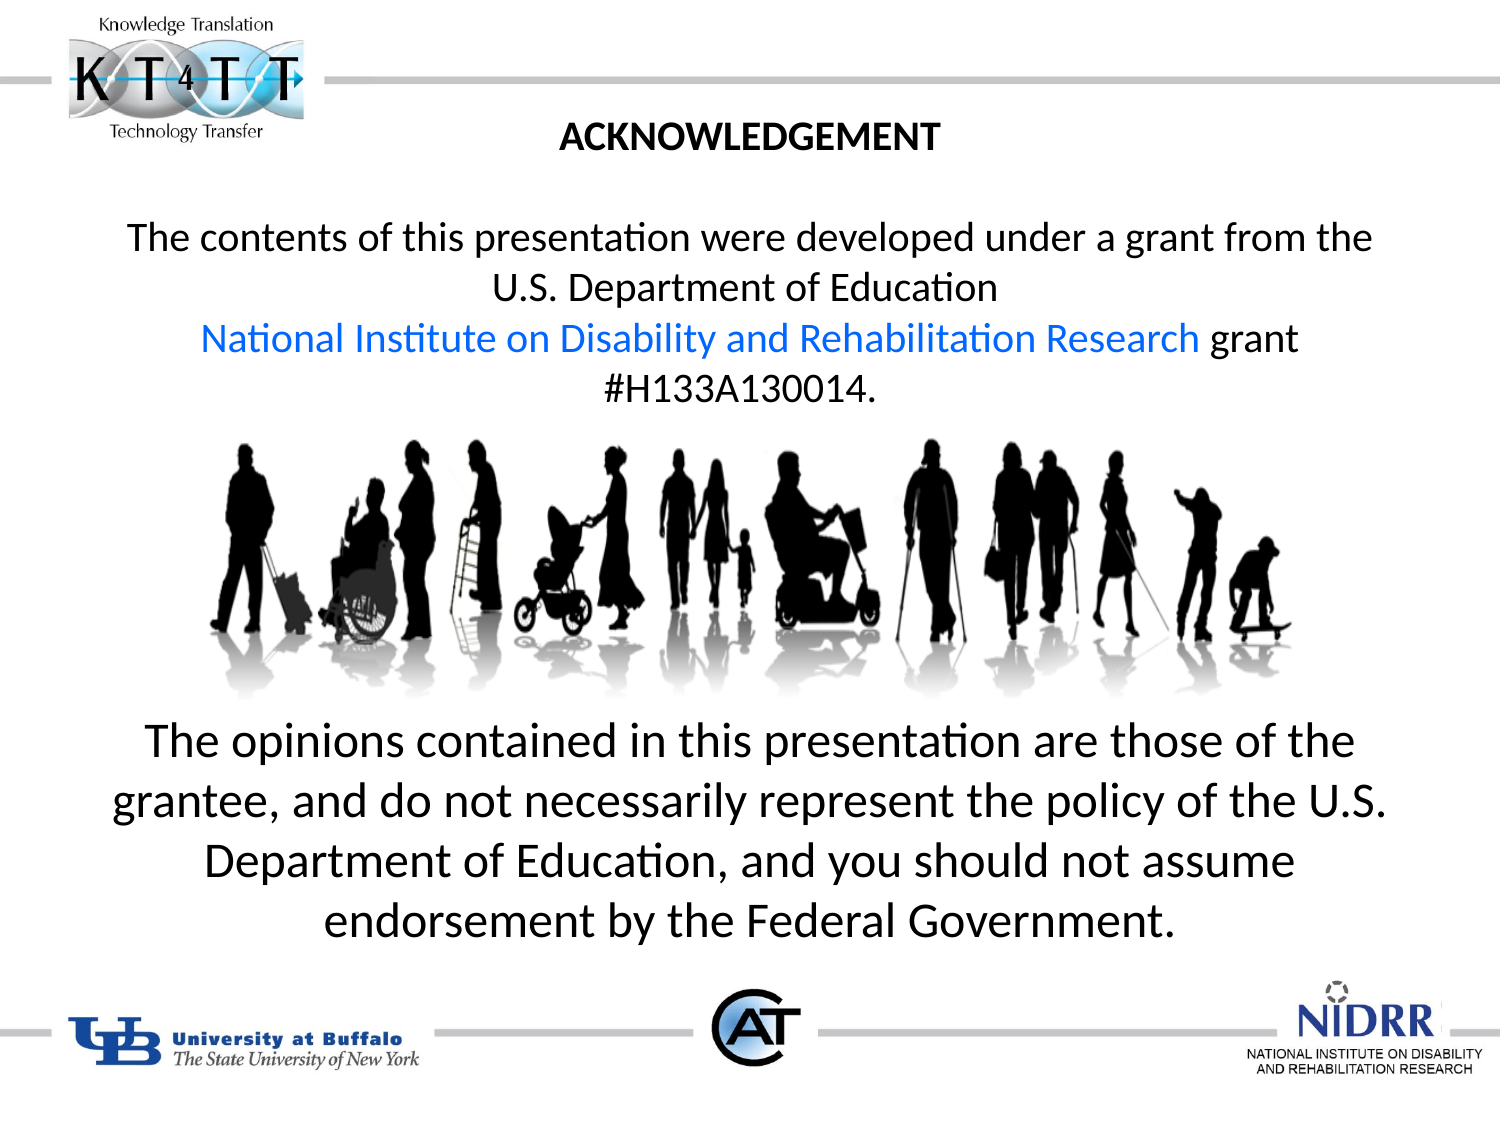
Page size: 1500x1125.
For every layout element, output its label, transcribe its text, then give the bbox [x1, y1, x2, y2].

picture [0, 0, 1500, 1125]
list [206, 437, 1294, 700]
text_box The opinions contained in this presentation are those of the grantee, and do not necessarily represent the policy of the U.S. Department of Education, and you should not assume endorsement by the Federal Government. [50, 699, 1450, 955]
title ACKNOWLEDGEMENT The contents of this presentation were developed under a grant from the U.S. Department of Education National Institute on Disability and Rehabilitation Research grant #H133A130014. [75, 99, 1425, 513]
